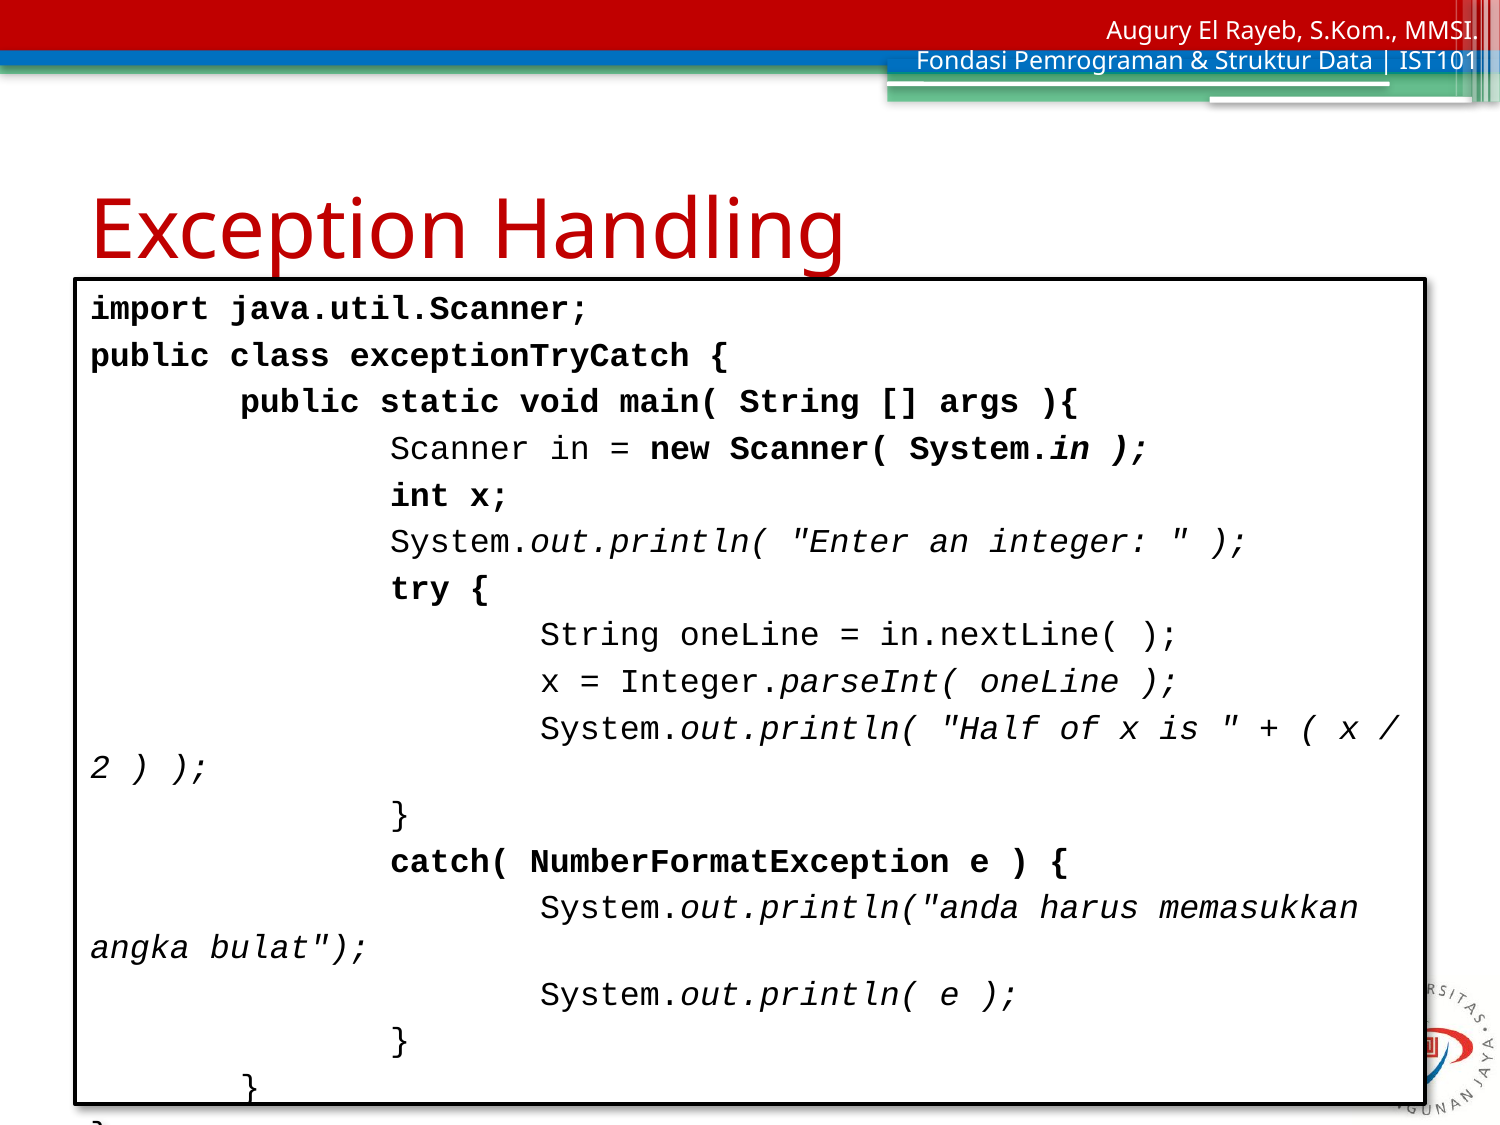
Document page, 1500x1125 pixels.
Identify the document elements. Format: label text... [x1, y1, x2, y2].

text_box import java.util.Scanner; public class exceptionTryCatch { public static void main( String [] args ){ Scanner in = new Scanner( System.in ); int x; System.out.println( "Enter an integer: " ); try { String oneLine = in.nextLine( ); x = Integer.parseInt( oneLine ); System.out.println( "Half of x is " + ( x / 2 ) ); } catch( NumberFormatException e ) { System.out.println("anda harus memasukkan angka bulat"); System.out.println( e ); } } } [74, 278, 1425, 1104]
picture [1352, 975, 1500, 1125]
title Exception Handling [75, 137, 1425, 278]
